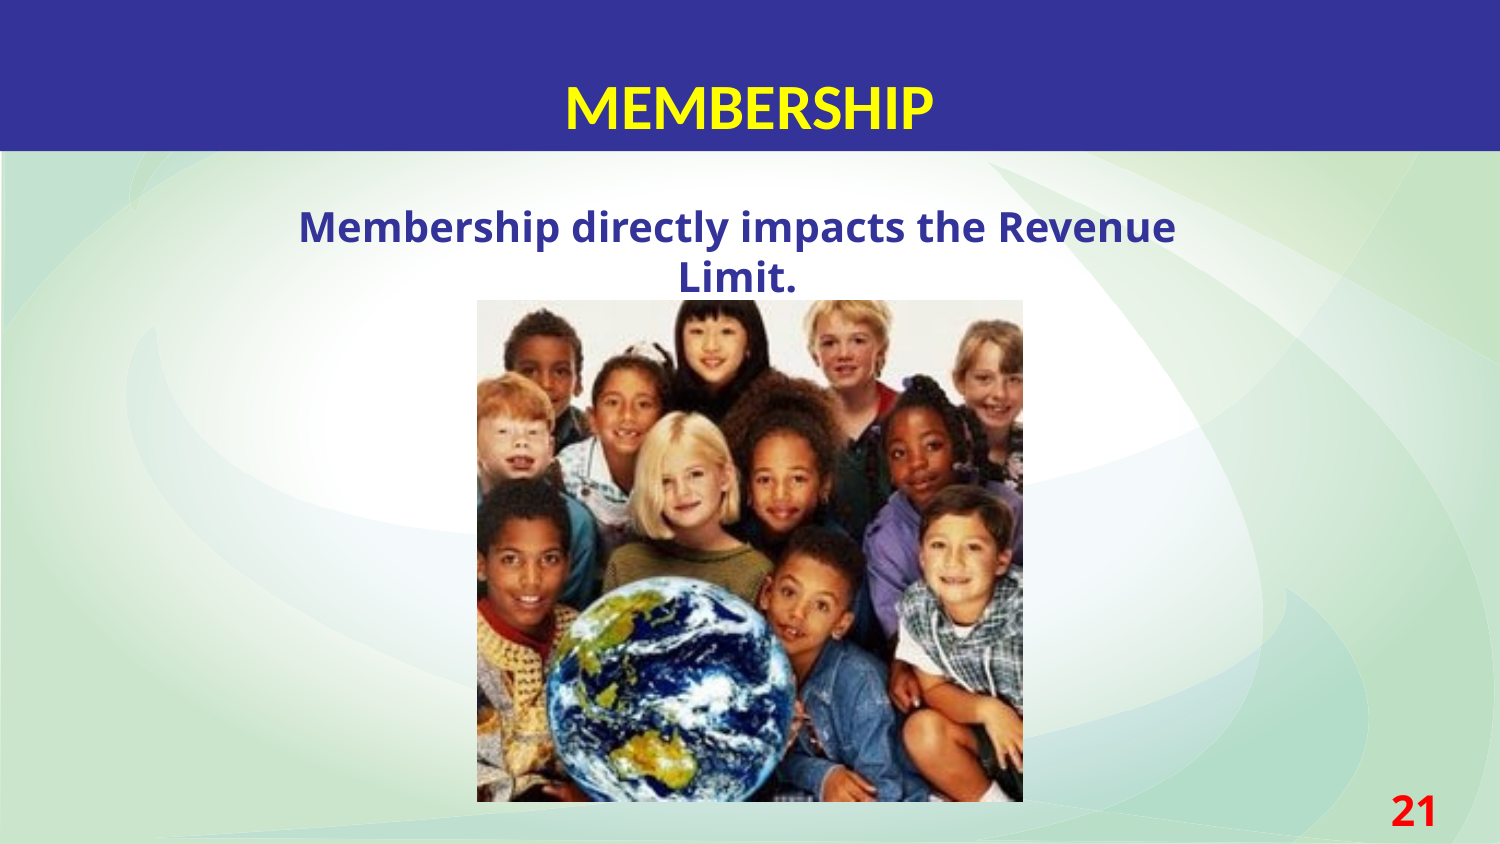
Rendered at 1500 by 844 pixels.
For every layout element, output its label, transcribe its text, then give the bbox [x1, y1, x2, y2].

picture [477, 300, 1023, 802]
text_box Membership directly impacts the Revenue Limit. [256, 193, 1219, 308]
list MEMBERSHIP [0, 0, 1500, 152]
